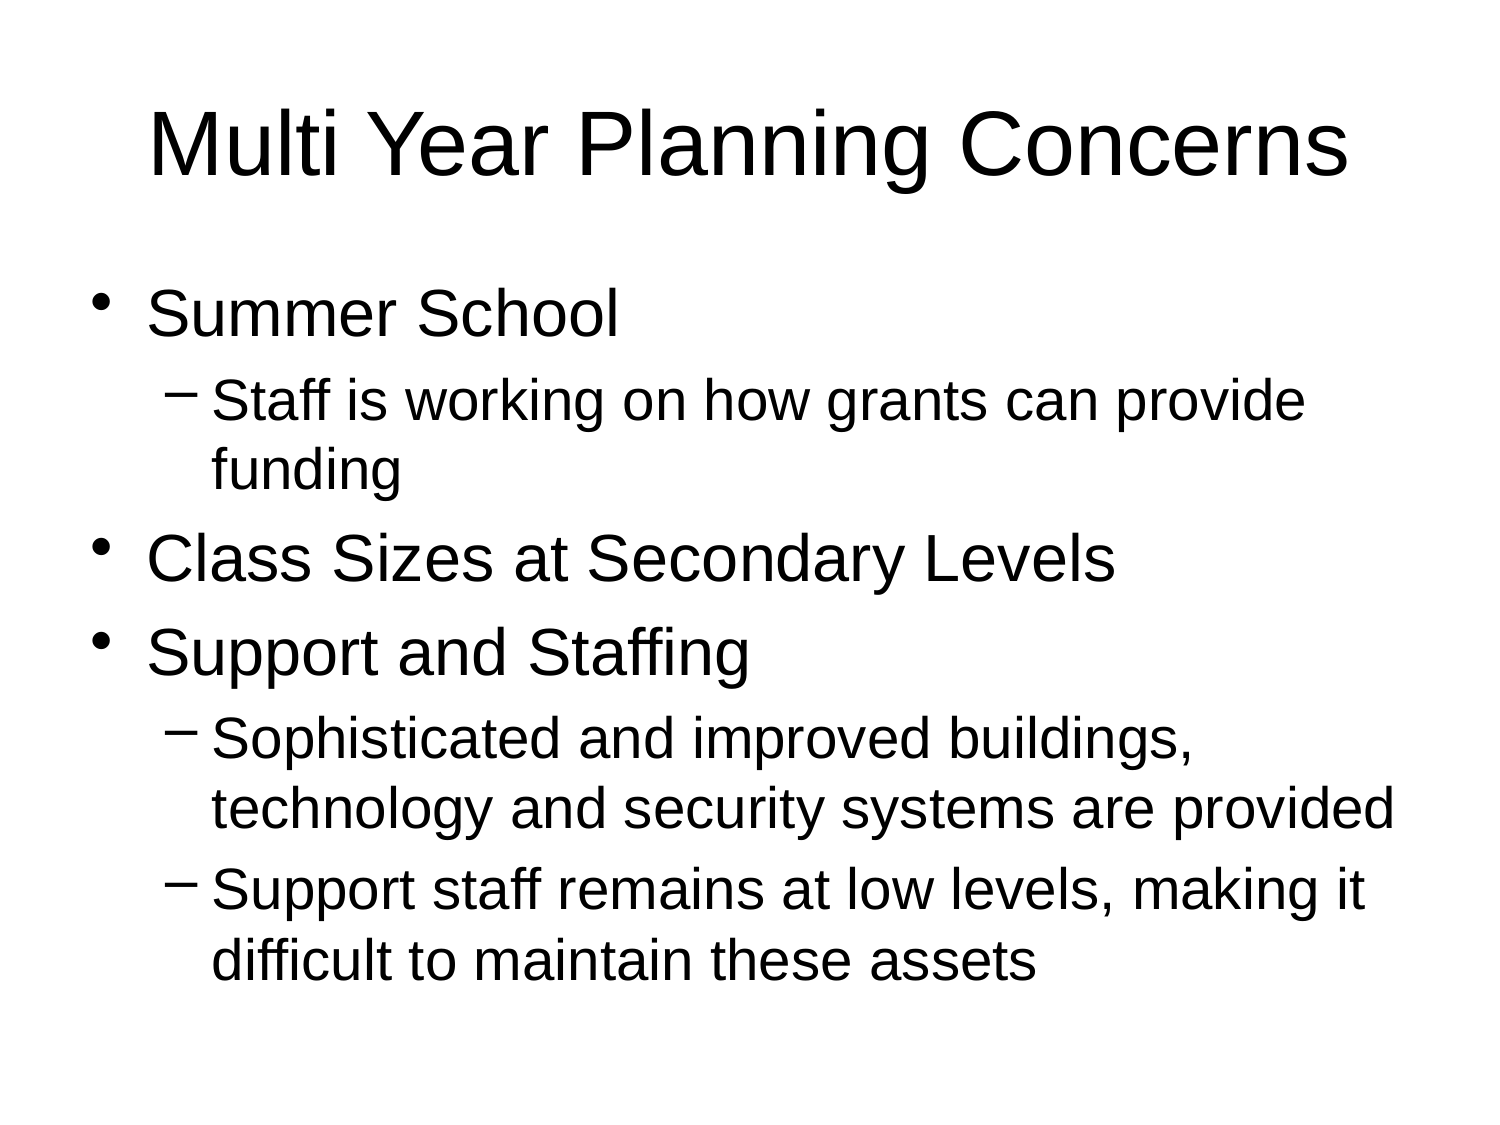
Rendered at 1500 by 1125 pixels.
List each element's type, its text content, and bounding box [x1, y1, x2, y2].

title Multi Year Planning Concerns [74, 44, 1426, 233]
list Summer School Staff is working on how grants can provide funding Class Sizes at Secondary Levels Support and Staffing Sophisticated and improved buildings, technology and security systems are provided Support staff remains at low levels, making it difficult to maintain these assets [74, 262, 1426, 1006]
